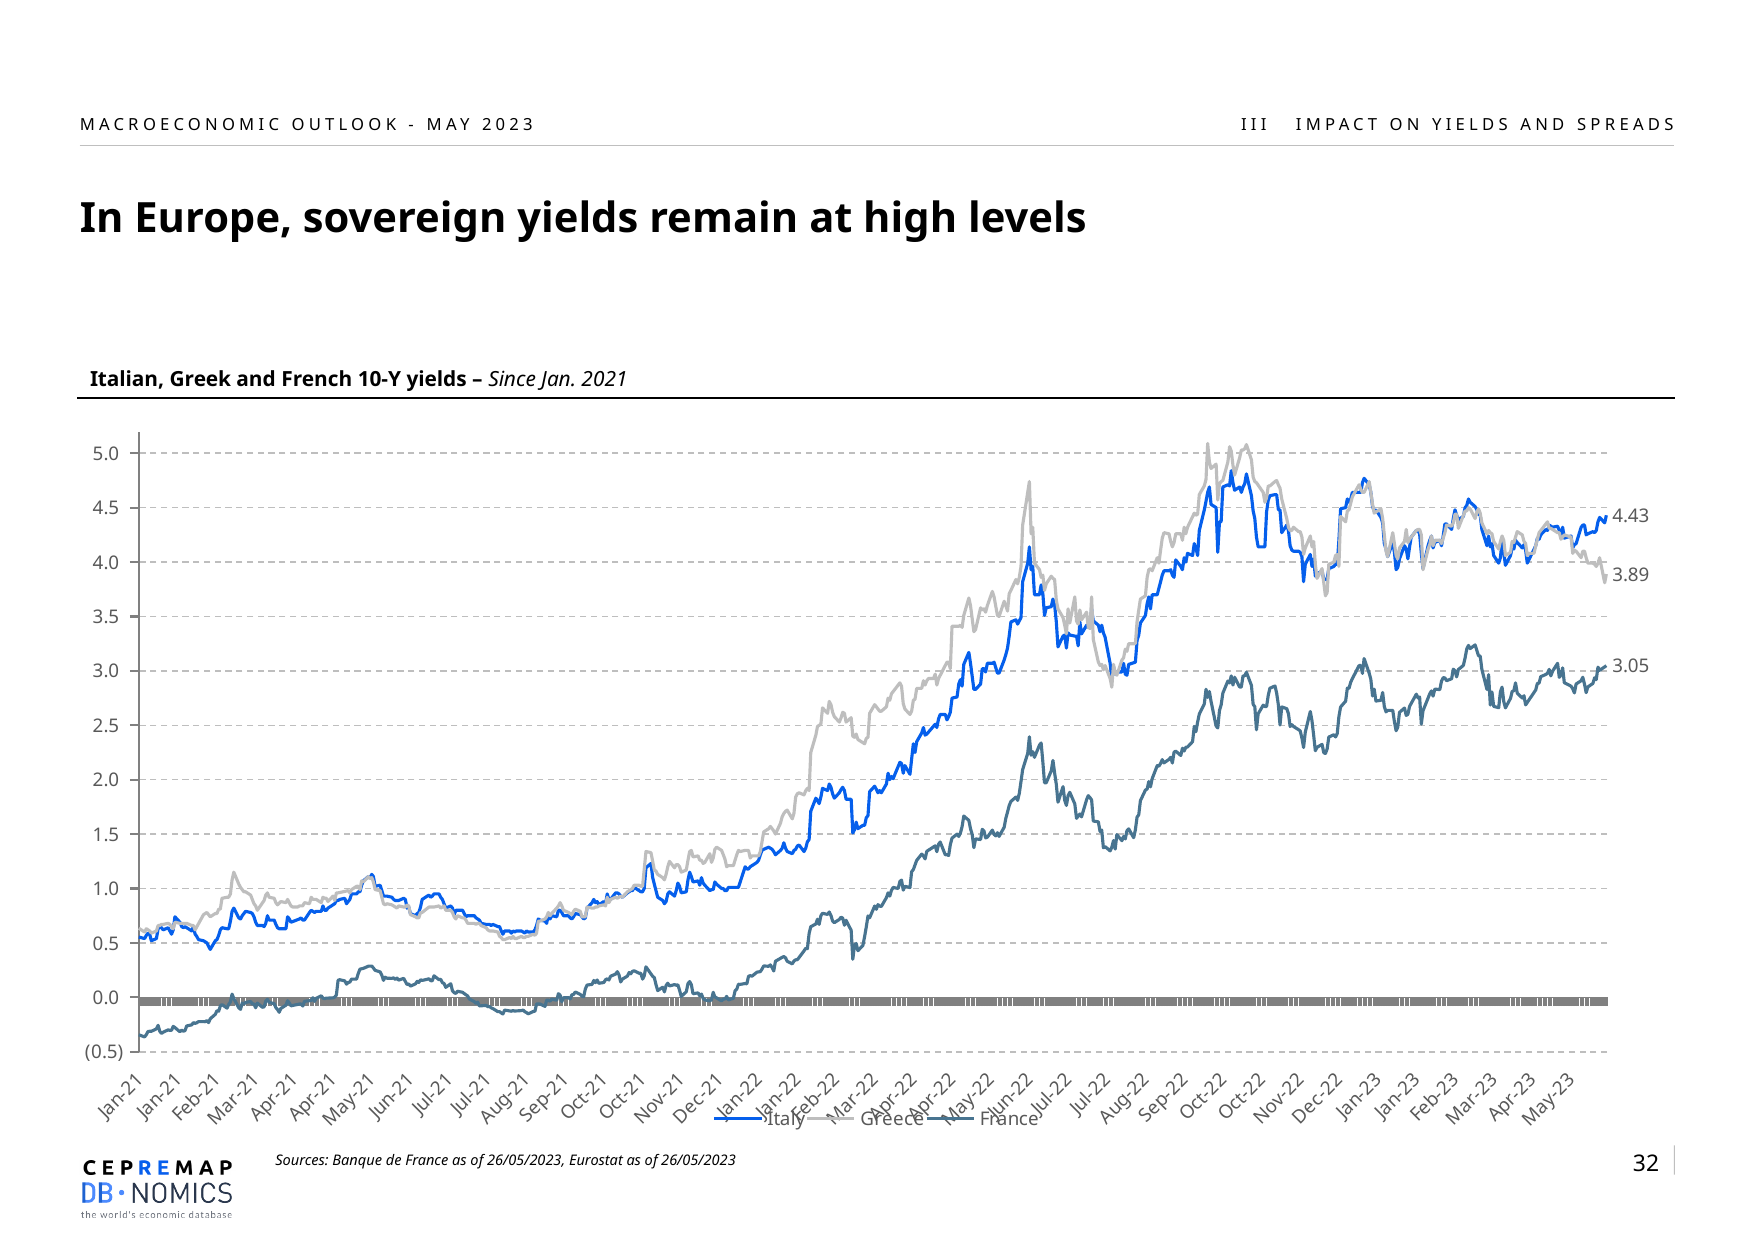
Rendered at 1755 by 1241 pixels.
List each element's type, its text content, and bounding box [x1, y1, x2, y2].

title In Europe, sovereign yields remain at high levels [79, 196, 1675, 257]
table_header Italian, Greek and French 10-Y yields – Since Jan. 2021 [77, 358, 1675, 397]
table_cell [77, 399, 1675, 406]
slide_number 32 [1562, 1156, 1675, 1177]
picture [79, 1160, 236, 1175]
text_box Sources: Banque de France as of 26/05/2023, Eurostat as of 26/05/2023 [275, 1160, 1626, 1186]
footer Macroeconomic Outlook - MAY 2023 [79, 109, 877, 139]
chart [77, 407, 1677, 1147]
picture [81, 1182, 232, 1218]
slide_number III Impact on yields and Spreads [877, 109, 1675, 139]
